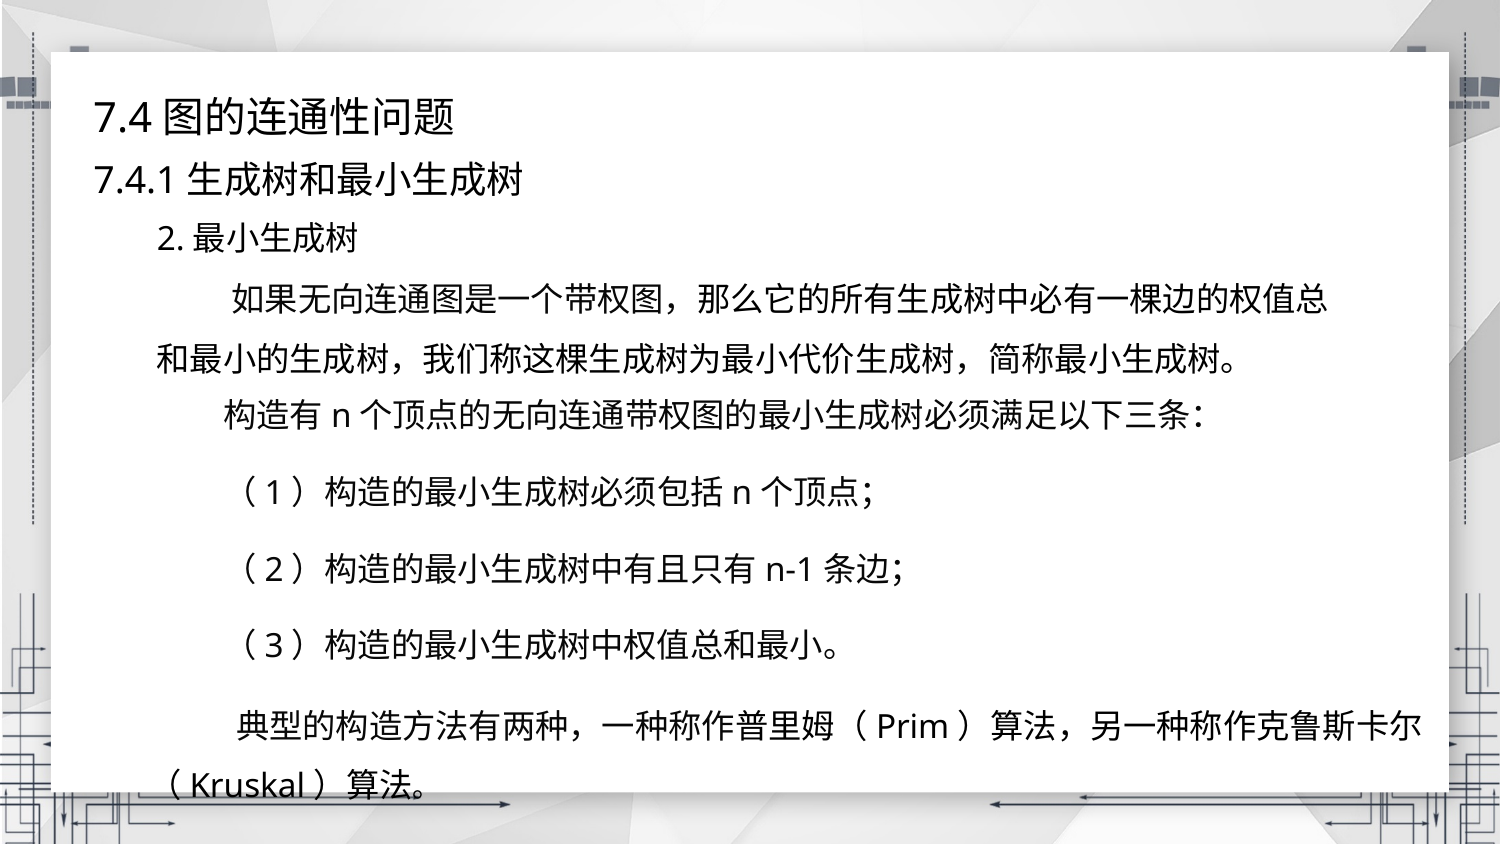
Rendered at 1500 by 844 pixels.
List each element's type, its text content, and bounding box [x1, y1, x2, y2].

text_box 7.4.1生成树和最小生成树 [78, 148, 554, 209]
text_box 7.4图的连通性问题 [93, 90, 455, 148]
text_box 2.最小生成树 [142, 209, 618, 265]
text_box 如果无向连通图是一个带权图，那么它的所有生成树中必有一棵边的权值总和最小的生成树，我们称这棵生成树为最小代价生成树，简称最小生成树。 [142, 250, 1372, 367]
text_box 构造有n个顶点的无向连通带权图的最小生成树必须满足以下三条： （1）构造的最小生成树必须包括n个顶点； （2）构造的最小生成树中有且只有n-1条边； （3）构造的最小生成树中权值总和最小。 [133, 367, 1381, 677]
picture [0, 0, 1500, 844]
text_box 典型的构造方法有两种，一种称作普里姆（Prim）算法，另一种称作克鲁斯卡尔（Kruskal）算法。 [133, 677, 1465, 812]
